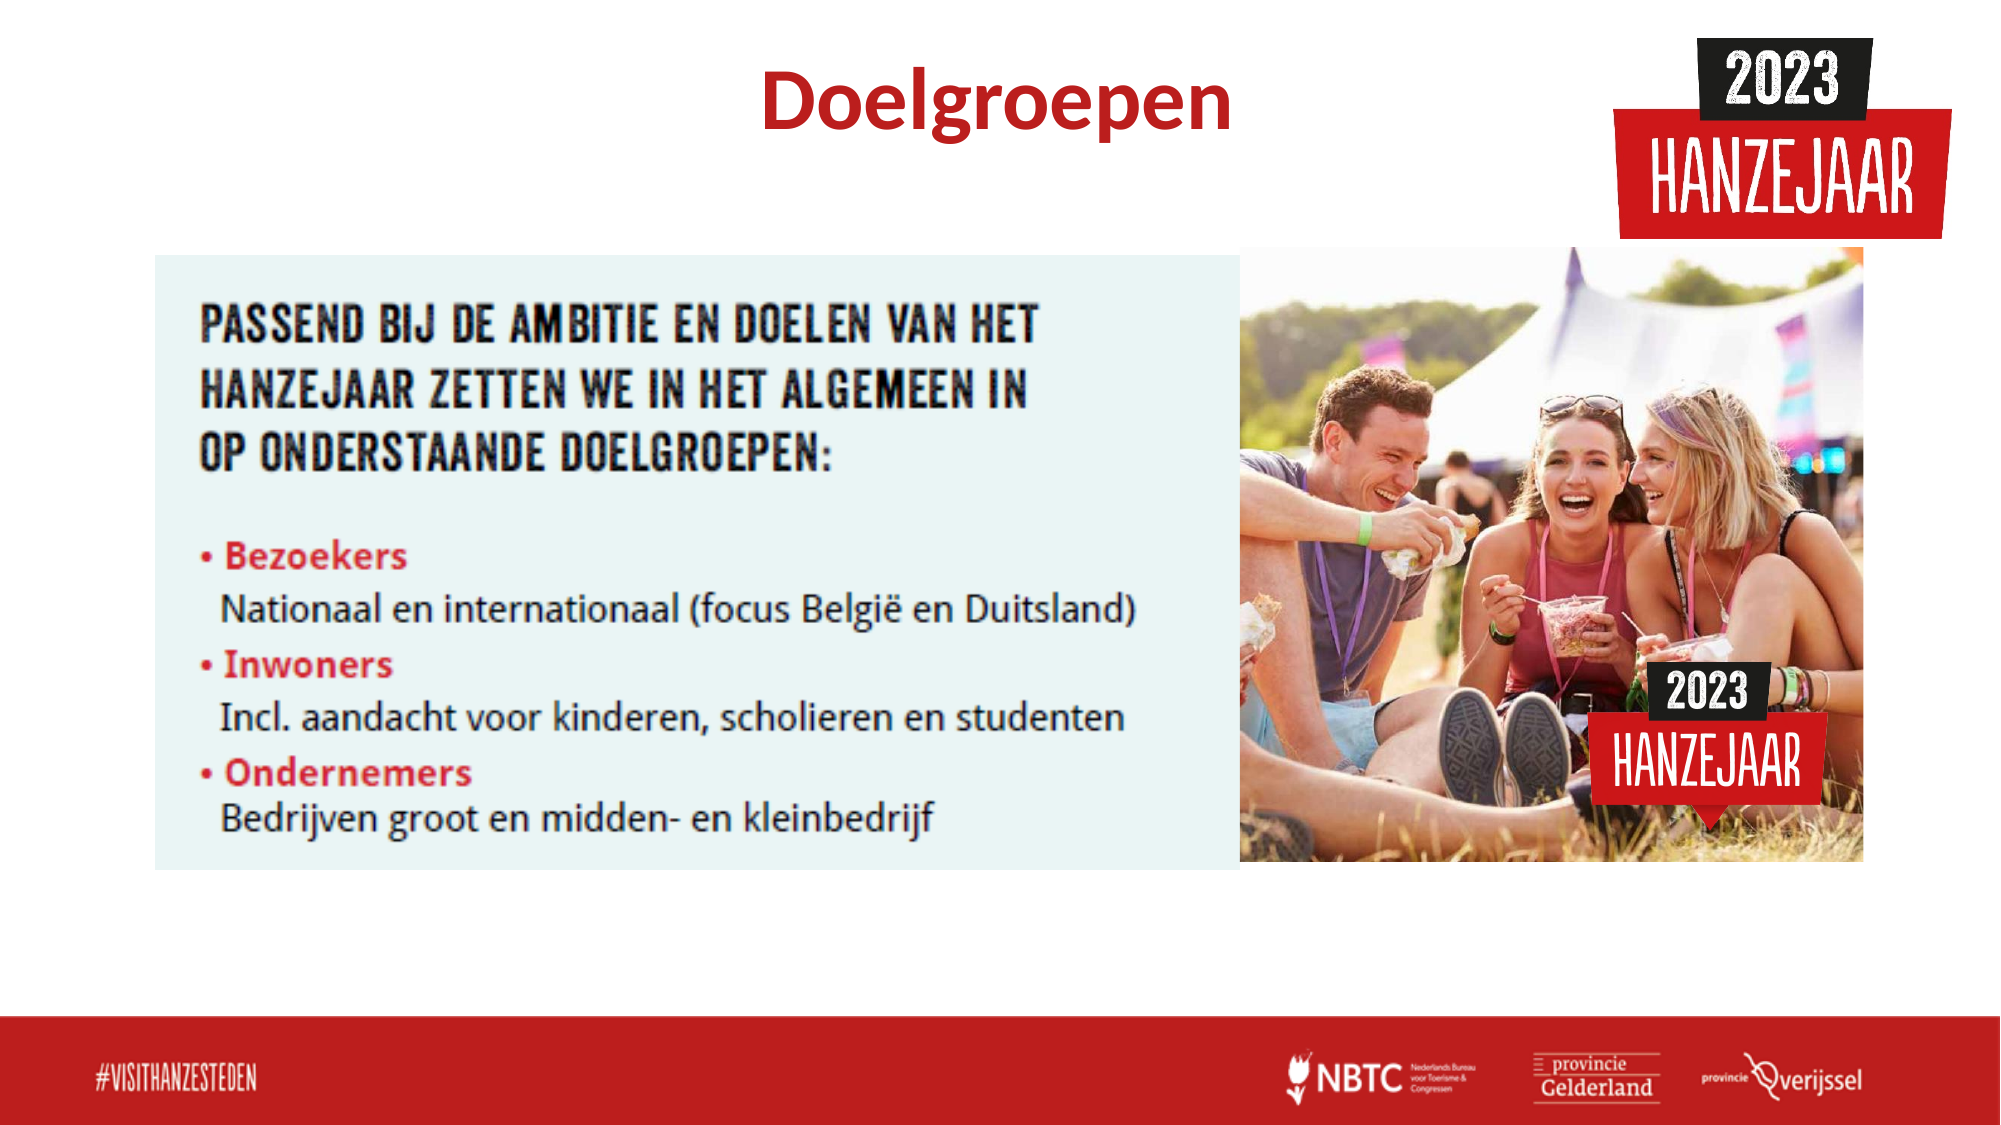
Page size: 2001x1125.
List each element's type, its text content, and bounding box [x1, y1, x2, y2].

picture [0, 1016, 2000, 1125]
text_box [154, 247, 1864, 870]
title Doelgroepen [462, 38, 1532, 229]
picture [1613, 38, 1952, 240]
picture [1587, 661, 1828, 845]
